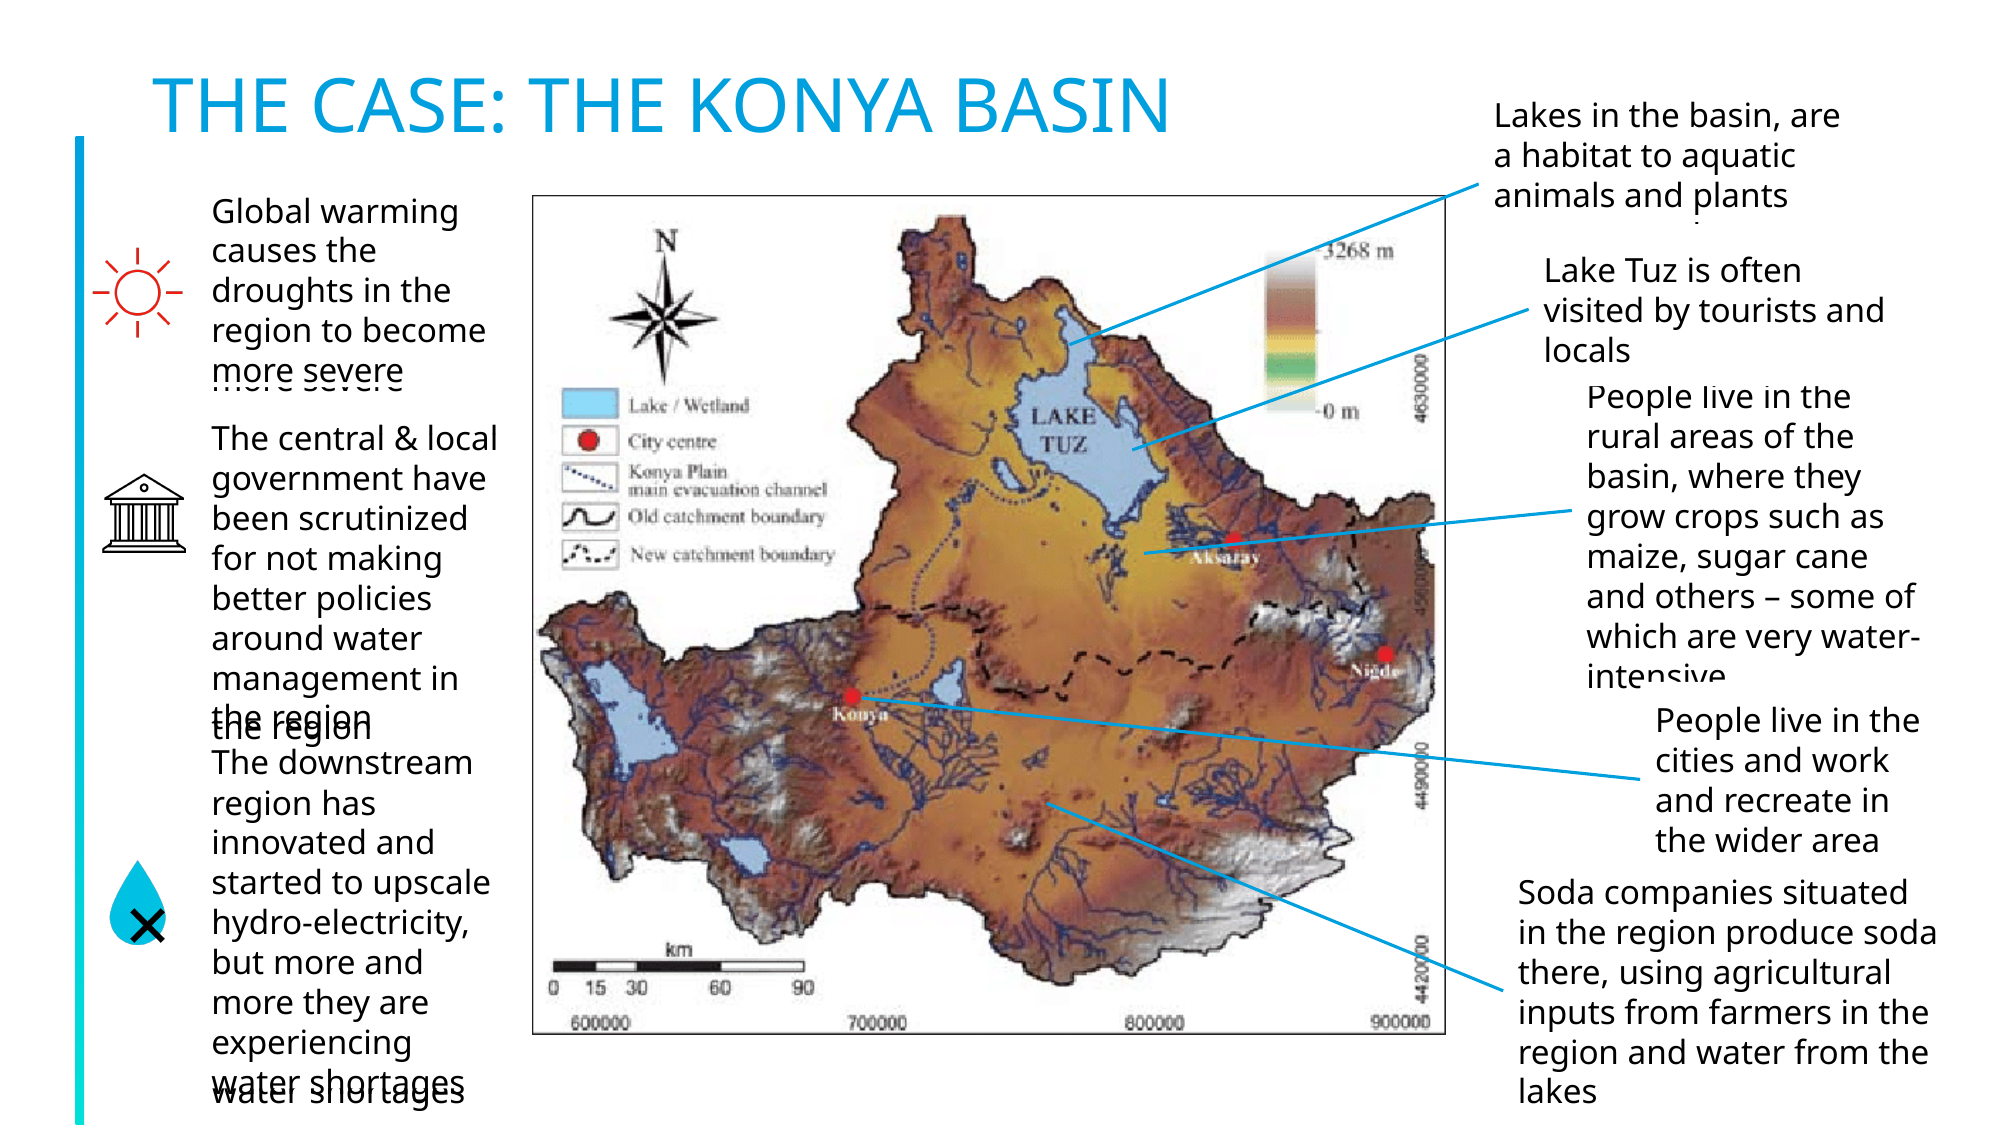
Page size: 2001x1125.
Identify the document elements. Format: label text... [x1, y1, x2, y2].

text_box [1046, 803, 1963, 1089]
picture [532, 195, 1446, 1035]
title THE CASE: THE KONYA BASIN [137, 59, 1863, 278]
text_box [91, 443, 521, 729]
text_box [1132, 241, 1913, 451]
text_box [1069, 86, 1863, 345]
text_box People live in the rural areas of the basin, where they grow crops such as maize, sugar cane and others – some of which are very water-intensive [1571, 425, 1939, 645]
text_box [76, 201, 522, 397]
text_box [84, 763, 521, 1098]
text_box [1143, 510, 1572, 554]
text_box The downstream region has innovated and started to upscale hydro-electricity, but more and more they are experiencing water shortages [196, 753, 522, 1089]
text_box Global warming causes the droughts in the region to become more severe [196, 191, 522, 201]
text_box The central & local government have been scrutinized for not making better policies around water management in the region [196, 433, 522, 721]
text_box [861, 681, 1963, 878]
